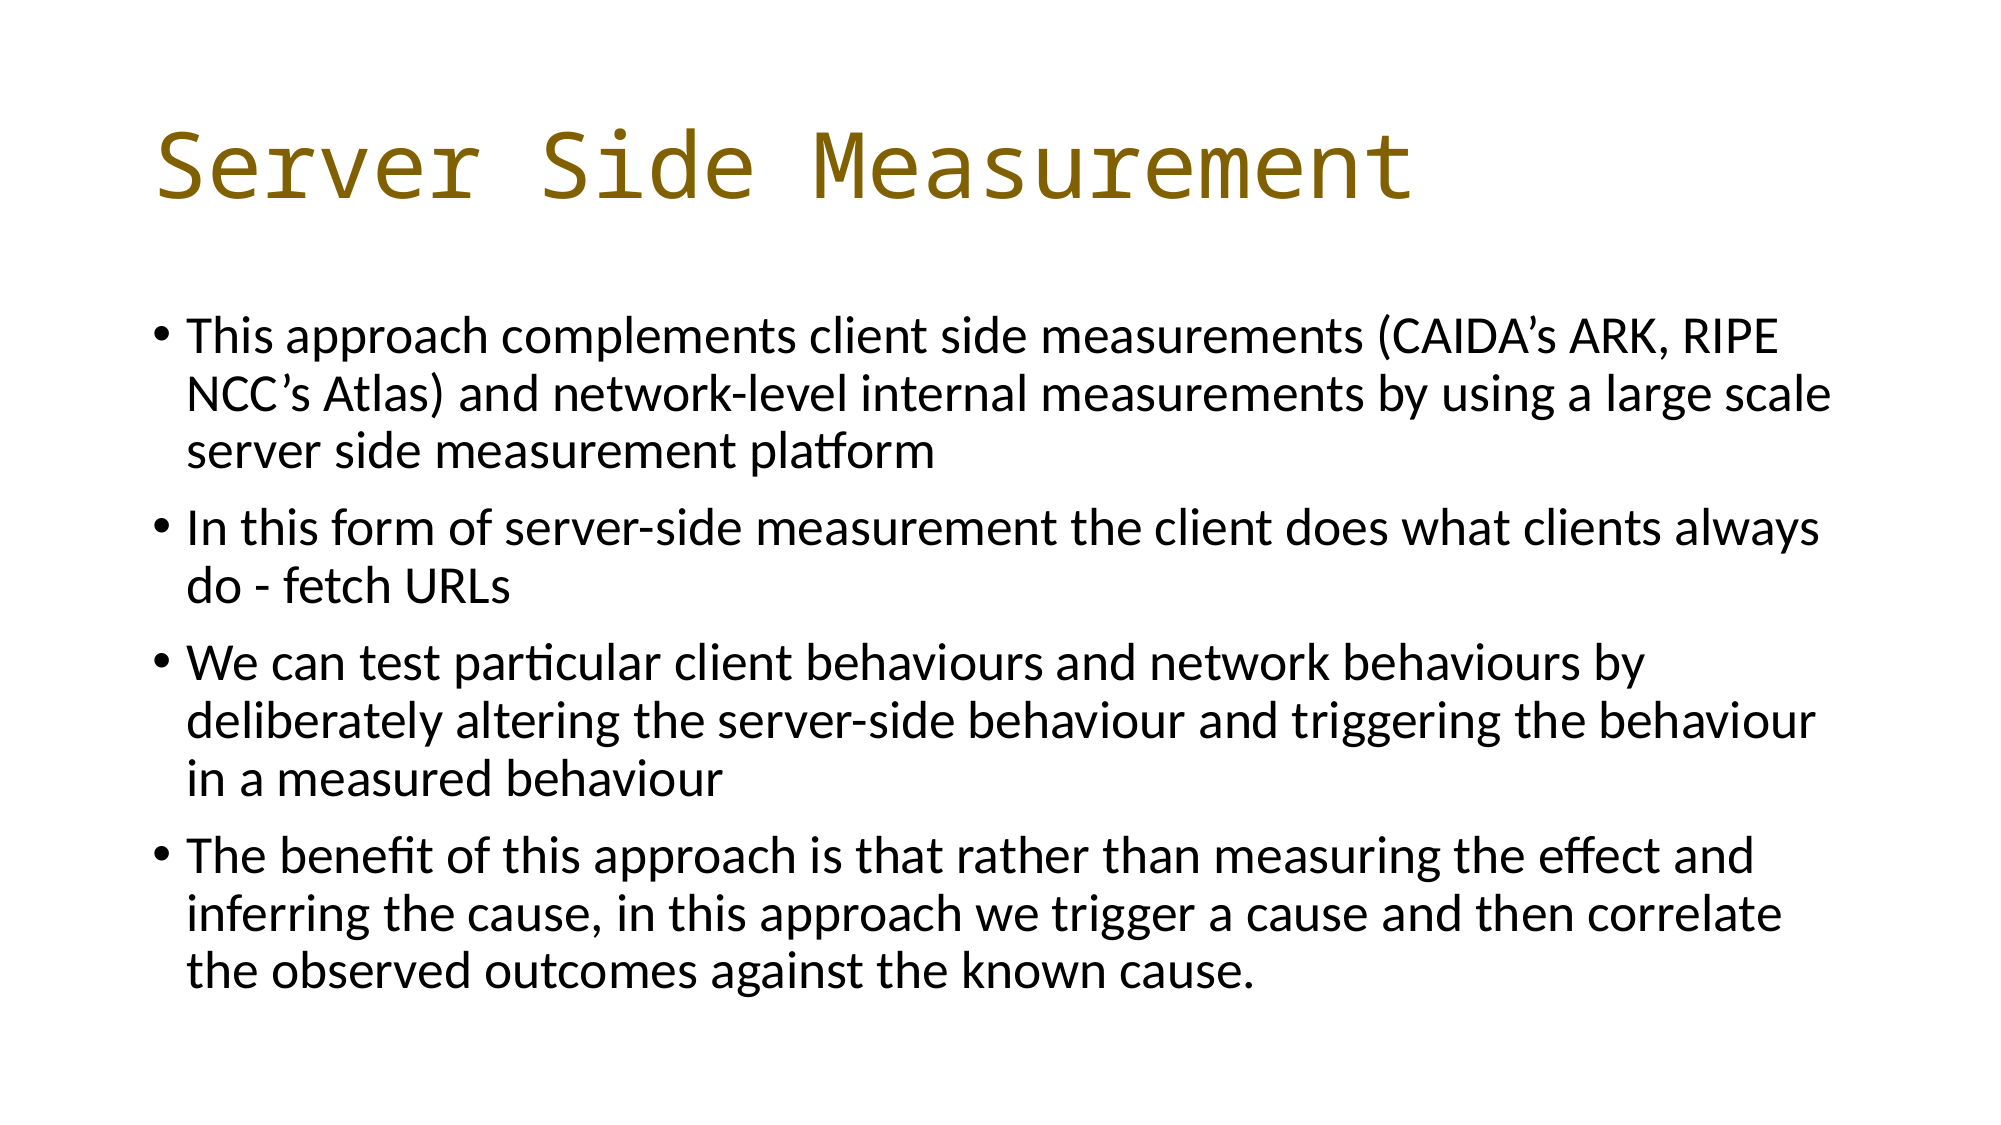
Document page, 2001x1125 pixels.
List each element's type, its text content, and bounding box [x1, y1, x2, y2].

list This approach complements client side measurements (CAIDA’s ARK, RIPE NCC’s Atlas) and network-level internal measurements by using a large scale server side measurement platform In this form of server-side measurement the client does what clients always do - fetch URLs We can test particular client behaviours and network behaviours by deliberately altering the server-side behaviour and triggering the behaviour in a measured behaviour The benefit of this approach is that rather than measuring the effect and inferring the cause, in this approach we trigger a cause and then correlate the observed outcomes against the known cause. [137, 299, 1863, 1014]
title Server Side Measurement [137, 59, 1863, 278]
